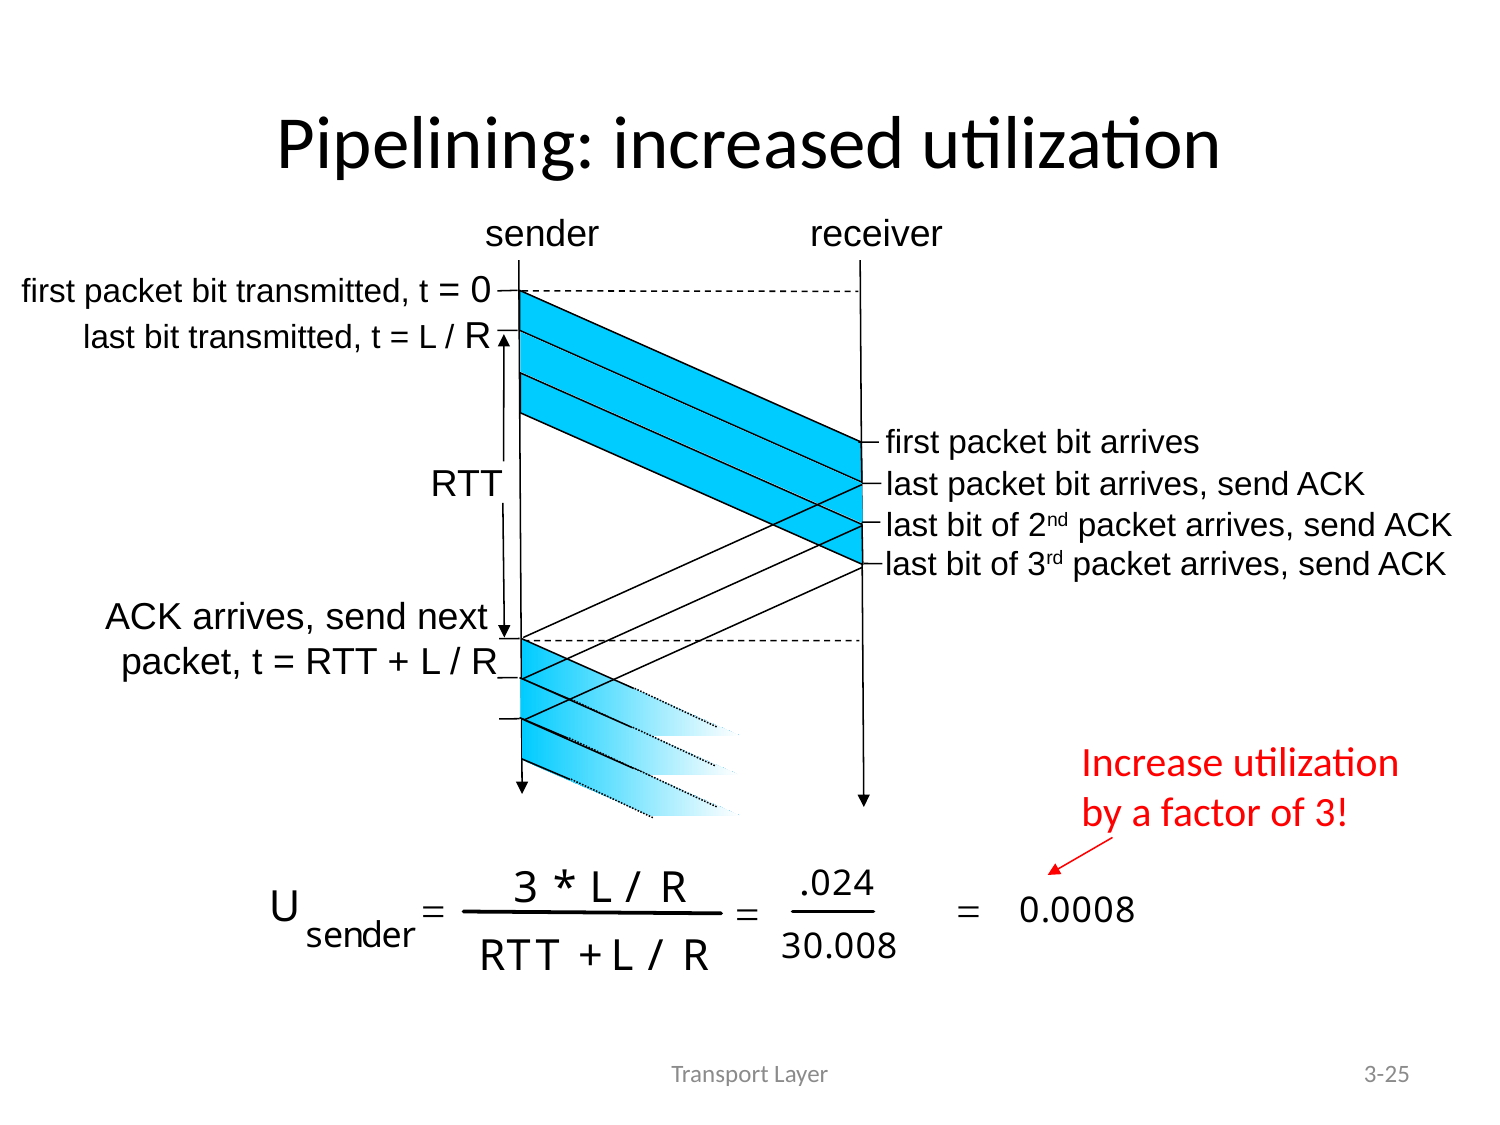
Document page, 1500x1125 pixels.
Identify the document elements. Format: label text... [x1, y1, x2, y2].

text_box RTT [369, 451, 528, 508]
text_box ACK arrives, send next packet, t = RTT + L / R [80, 584, 514, 690]
text_box [520, 372, 863, 565]
text_box [857, 568, 870, 807]
text_box receiver [775, 201, 958, 260]
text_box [239, 842, 1224, 996]
text_box last bit of 2nd packet arrives, send ACK [871, 496, 1500, 534]
text_box first packet bit arrives [870, 412, 1305, 472]
text_box [520, 331, 863, 523]
footer Transport Layer [512, 1042, 988, 1103]
text_box Increase utilization by a factor of 3! [1066, 727, 1415, 843]
text_box last packet bit arrives, send ACK [871, 454, 1459, 496]
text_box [498, 718, 741, 819]
text_box [519, 290, 862, 482]
text_box last bit of 3rd packet arrives, send ACK [870, 534, 1500, 598]
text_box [497, 677, 739, 718]
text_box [498, 638, 741, 677]
title Pipelining: increased utilization [75, 45, 1425, 233]
text_box first packet bit transmitted, t = 0 [0, 257, 507, 316]
text_box sender [443, 201, 615, 260]
text_box last bit transmitted, t = L / R [24, 303, 507, 362]
slide_number 3-25 [1074, 1042, 1425, 1103]
